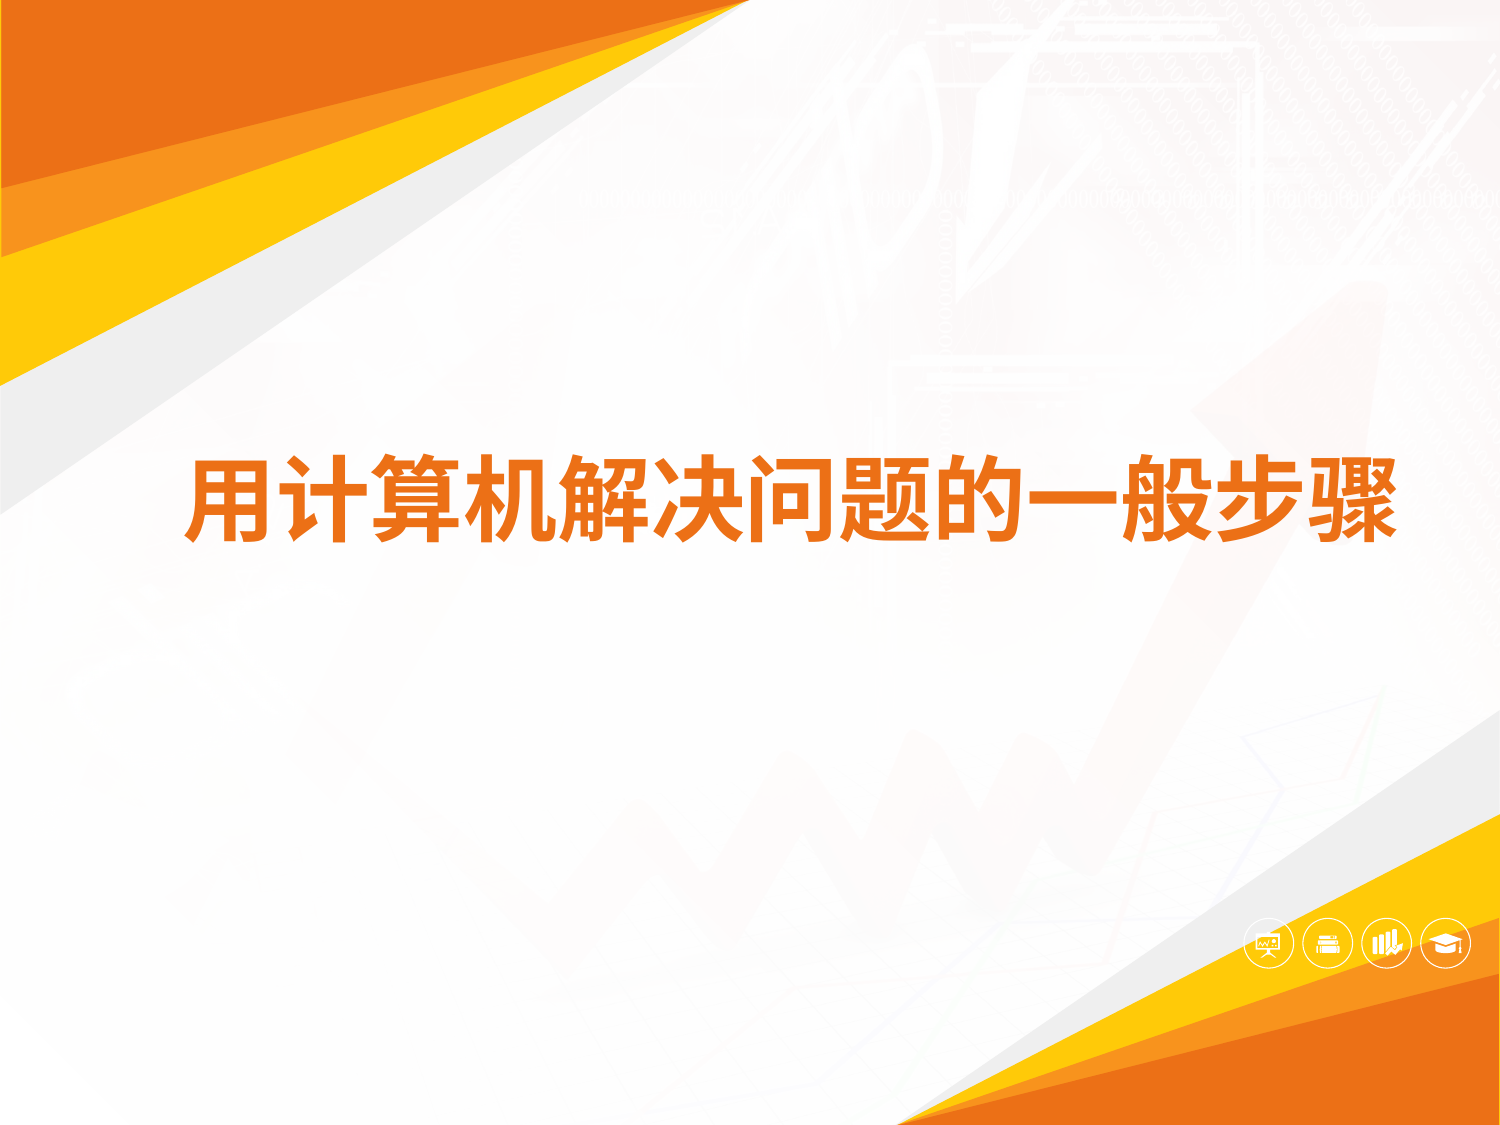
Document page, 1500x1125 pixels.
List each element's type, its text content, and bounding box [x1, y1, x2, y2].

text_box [1243, 918, 1294, 969]
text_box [1302, 918, 1353, 969]
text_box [1361, 918, 1412, 969]
text_box 用计算机解决问题的一般步骤 [167, 433, 1416, 562]
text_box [1420, 918, 1471, 969]
